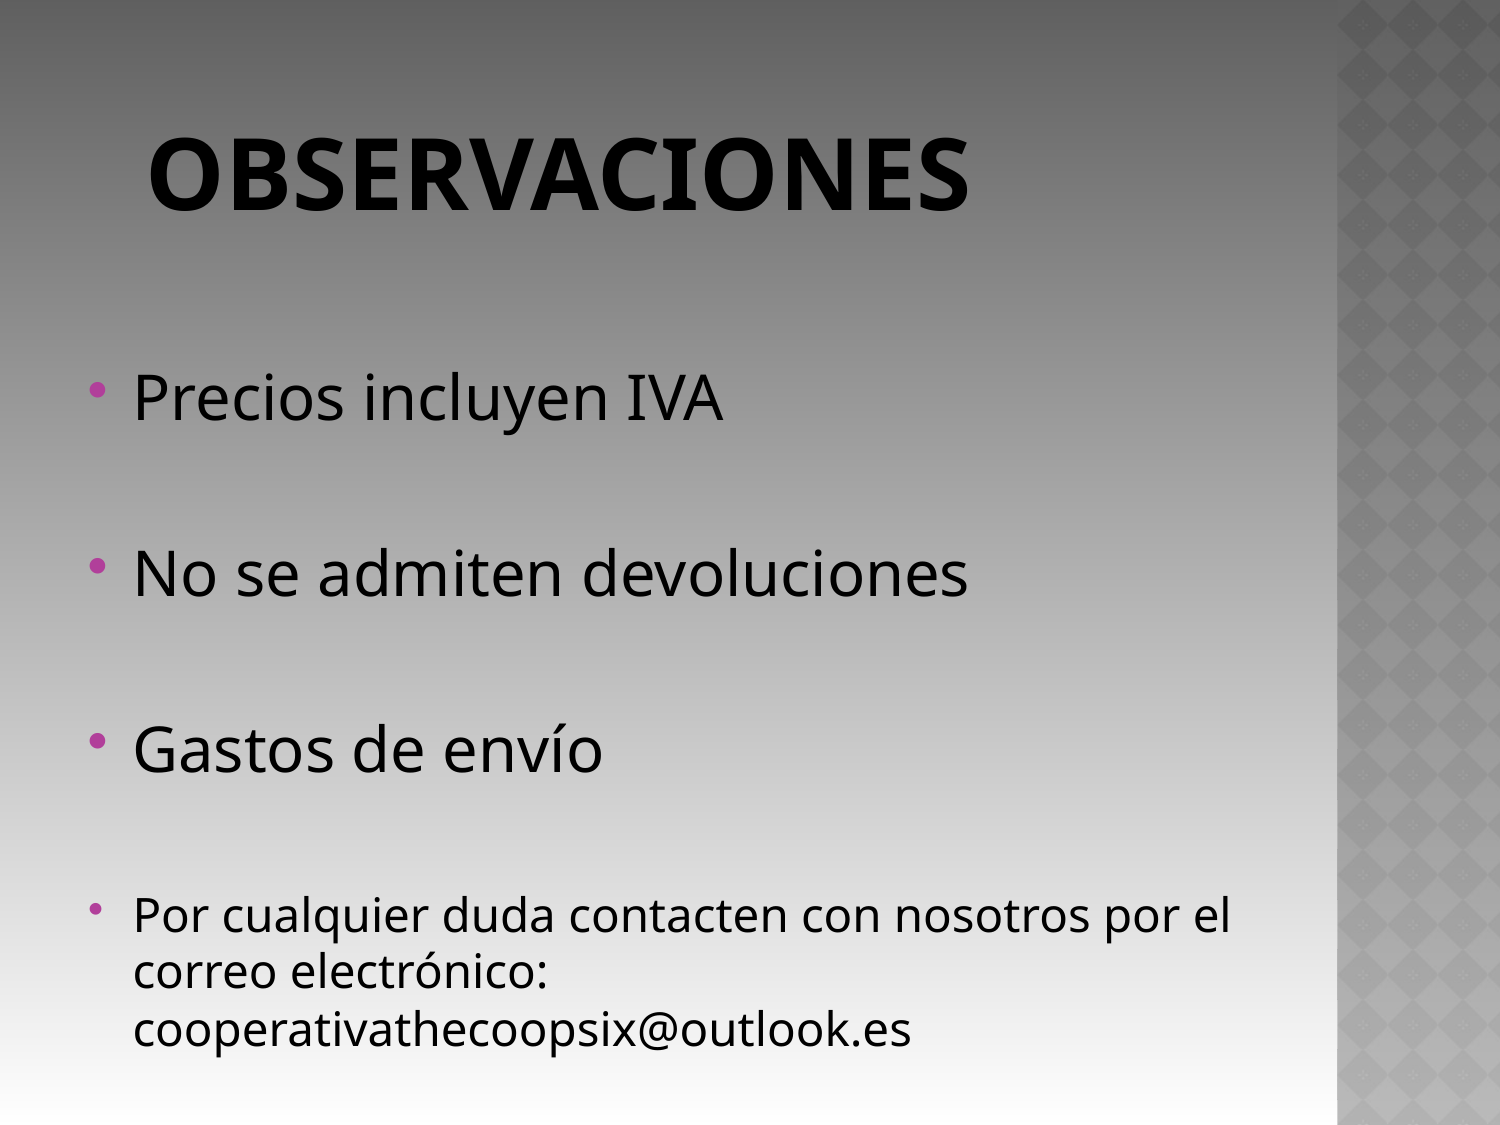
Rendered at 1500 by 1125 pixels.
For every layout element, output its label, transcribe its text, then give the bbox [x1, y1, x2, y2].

list Precios incluyen IVA No se admiten devoluciones Gastos de envío Por cualquier duda contacten con nosotros por el correo electrónico: cooperativathecoopsix@outlook.es [75, 350, 1263, 1068]
title OBSERVACIONES [75, 37, 1043, 230]
